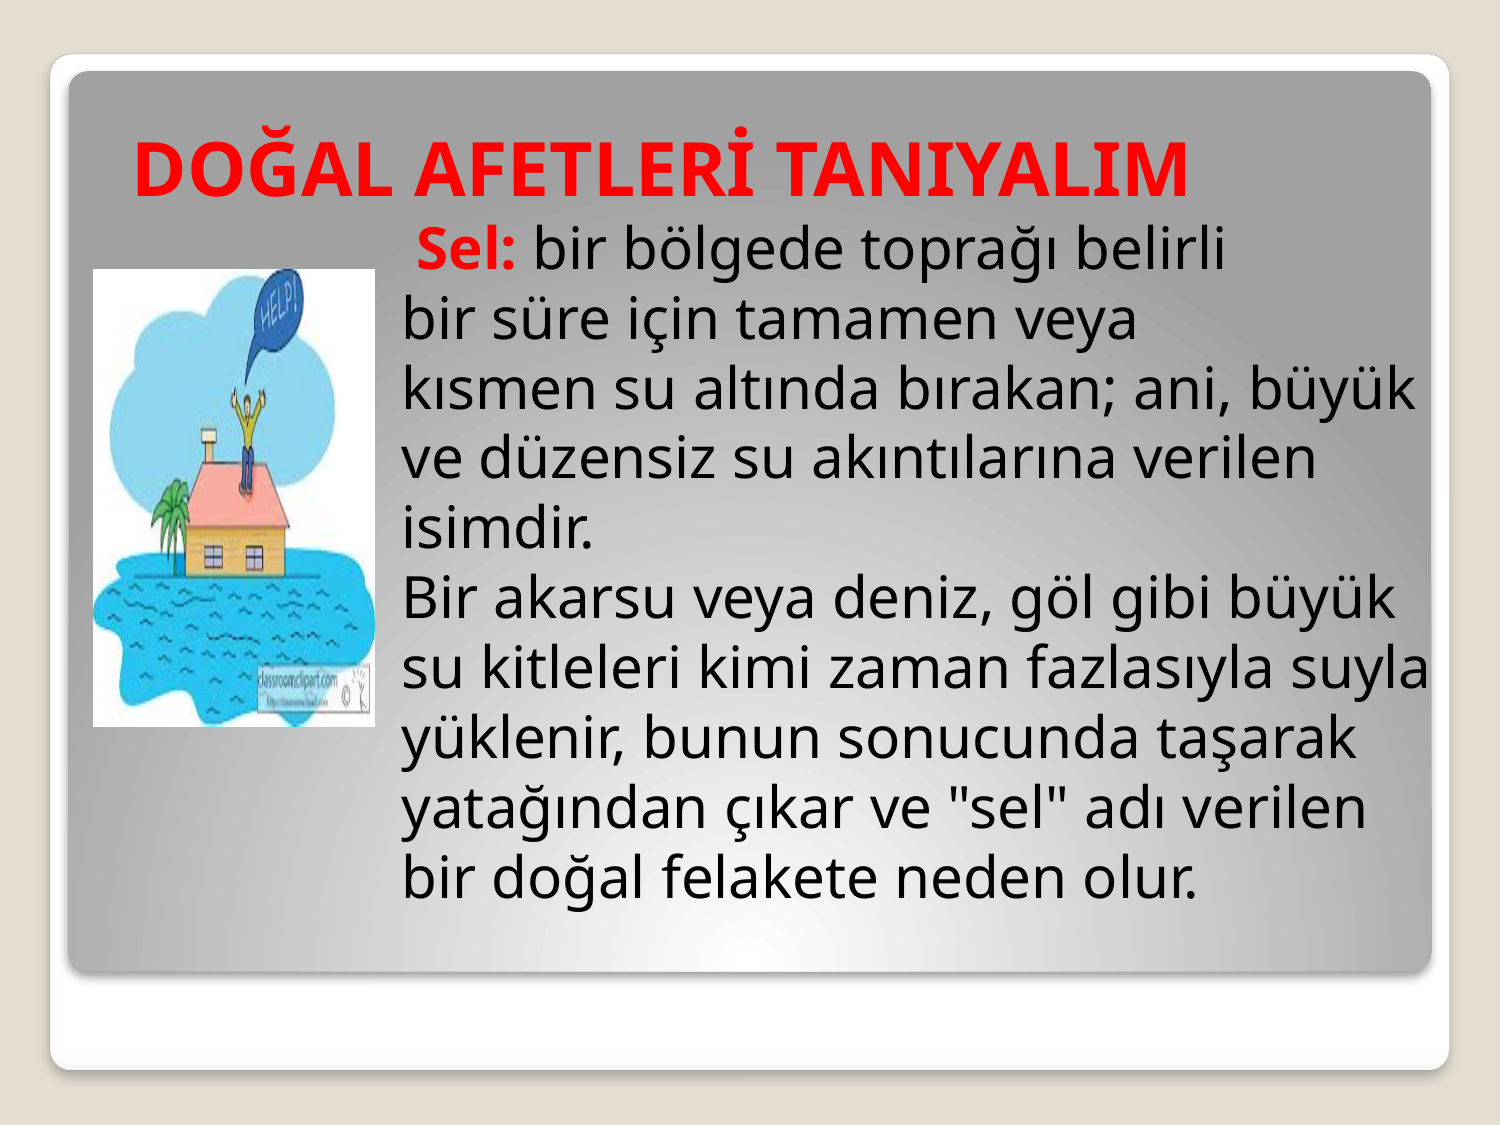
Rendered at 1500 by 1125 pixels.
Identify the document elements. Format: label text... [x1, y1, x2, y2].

text_box Sel: bir bölgede toprağı belirli bir süre için tamamen veya kısmen su altında bırakan; ani, büyük ve düzensiz su akıntılarına verilen isimdir. Bir akarsu veya deniz, göl gibi büyük su kitleleri kimi zaman fazlasıyla suyla yüklenir, bunun sonucunda taşarak yatağından çıkar ve "sel" adı verilen bir doğal felakete neden olur. [386, 203, 1465, 918]
title DOĞAL AFETLERİ TANIYALIM [117, 46, 1460, 220]
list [93, 269, 376, 727]
